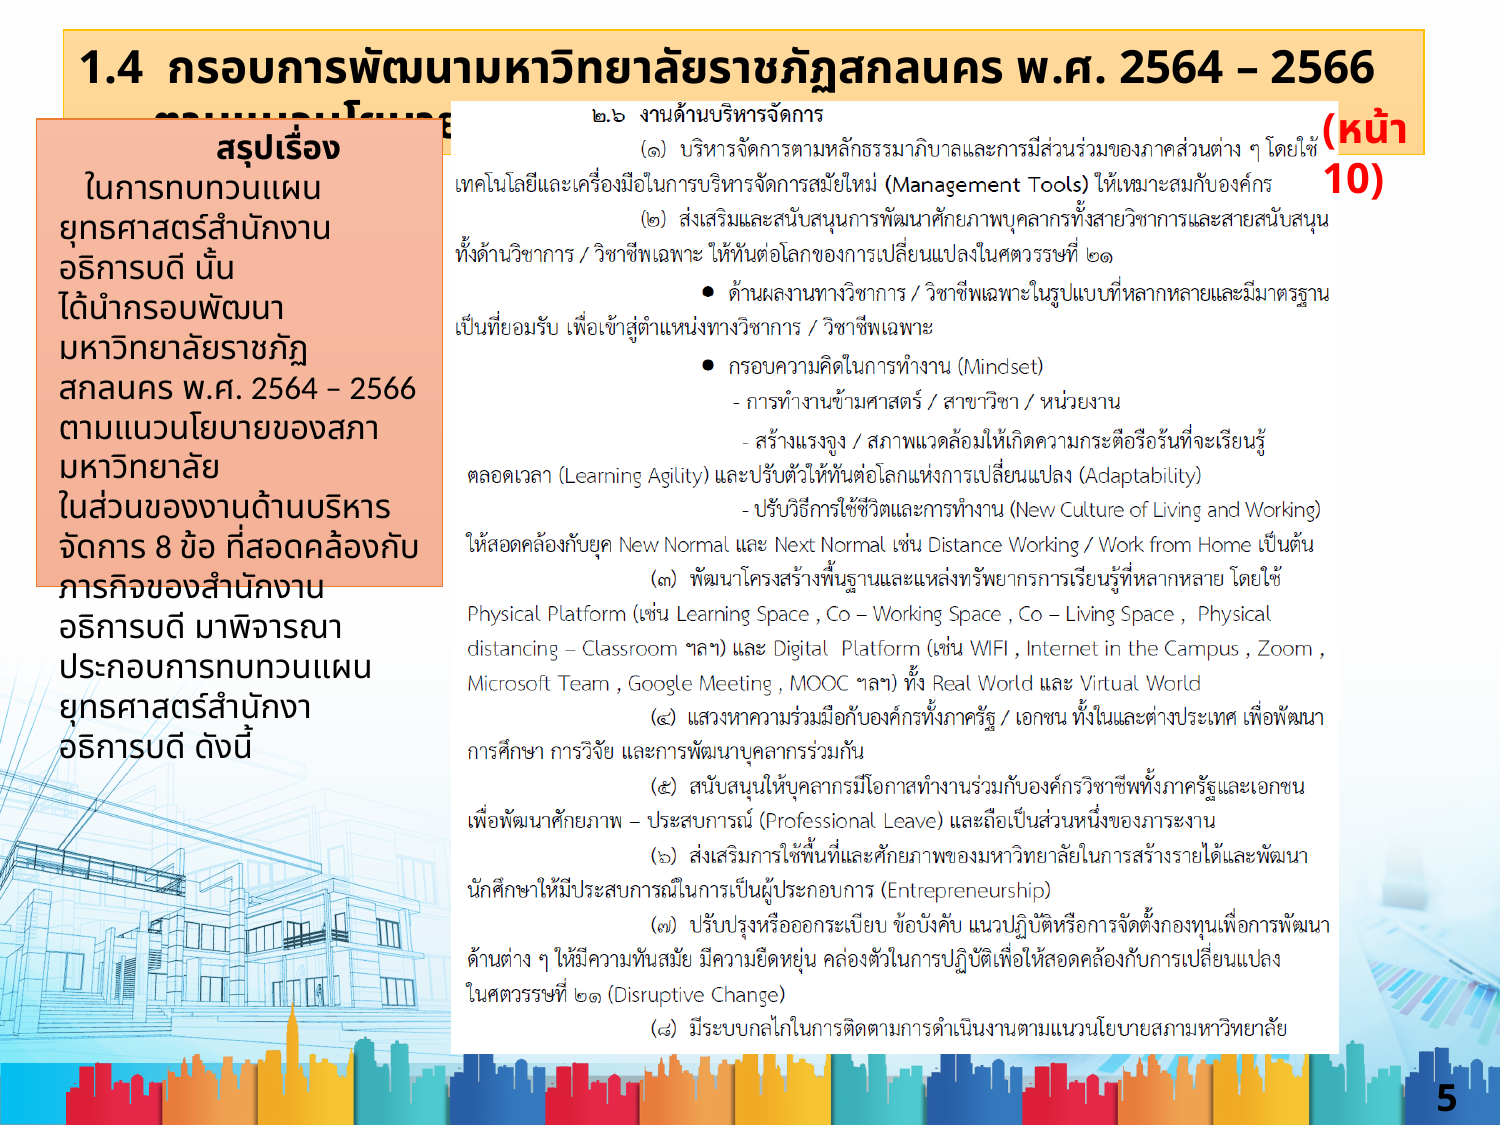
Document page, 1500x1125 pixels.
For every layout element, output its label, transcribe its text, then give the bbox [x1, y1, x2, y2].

text_box [36, 118, 43, 587]
text_box [436, 118, 443, 587]
text_box 1.4 กรอบการพัฒนามหาวิทยาลัยราชภัฏสกลนคร พ.ศ. 2564 – 2566 ตามแนวนโยบายสภามหาวิทยาลัย [63, 29, 1425, 155]
picture [0, 0, 1500, 1125]
text_box สรุปเรื่อง ในการทบทวนแผนยุทธศาสตร์สำนักงานอธิการบดี นั้น ได้นำกรอบพัฒนามหาวิทยาลัยราชภัฏสกลนคร พ.ศ. 2564 – 2566 ตามแนวนโยบายของสภามหาวิทยาลัย ในส่วนของงานด้านบริหารจัดการ 8 ข้อ ที่สอดคล้องกับภารกิจของสำนักงานอธิการบดี มาพิจารณาประกอบการทบทวนแผนยุทธศาสตร์สำนักงาอธิการบดี ดังนี้ [43, 118, 436, 773]
text_box (หน้า 10) [1308, 93, 1473, 209]
slide_number 5 [1308, 1069, 1473, 1125]
